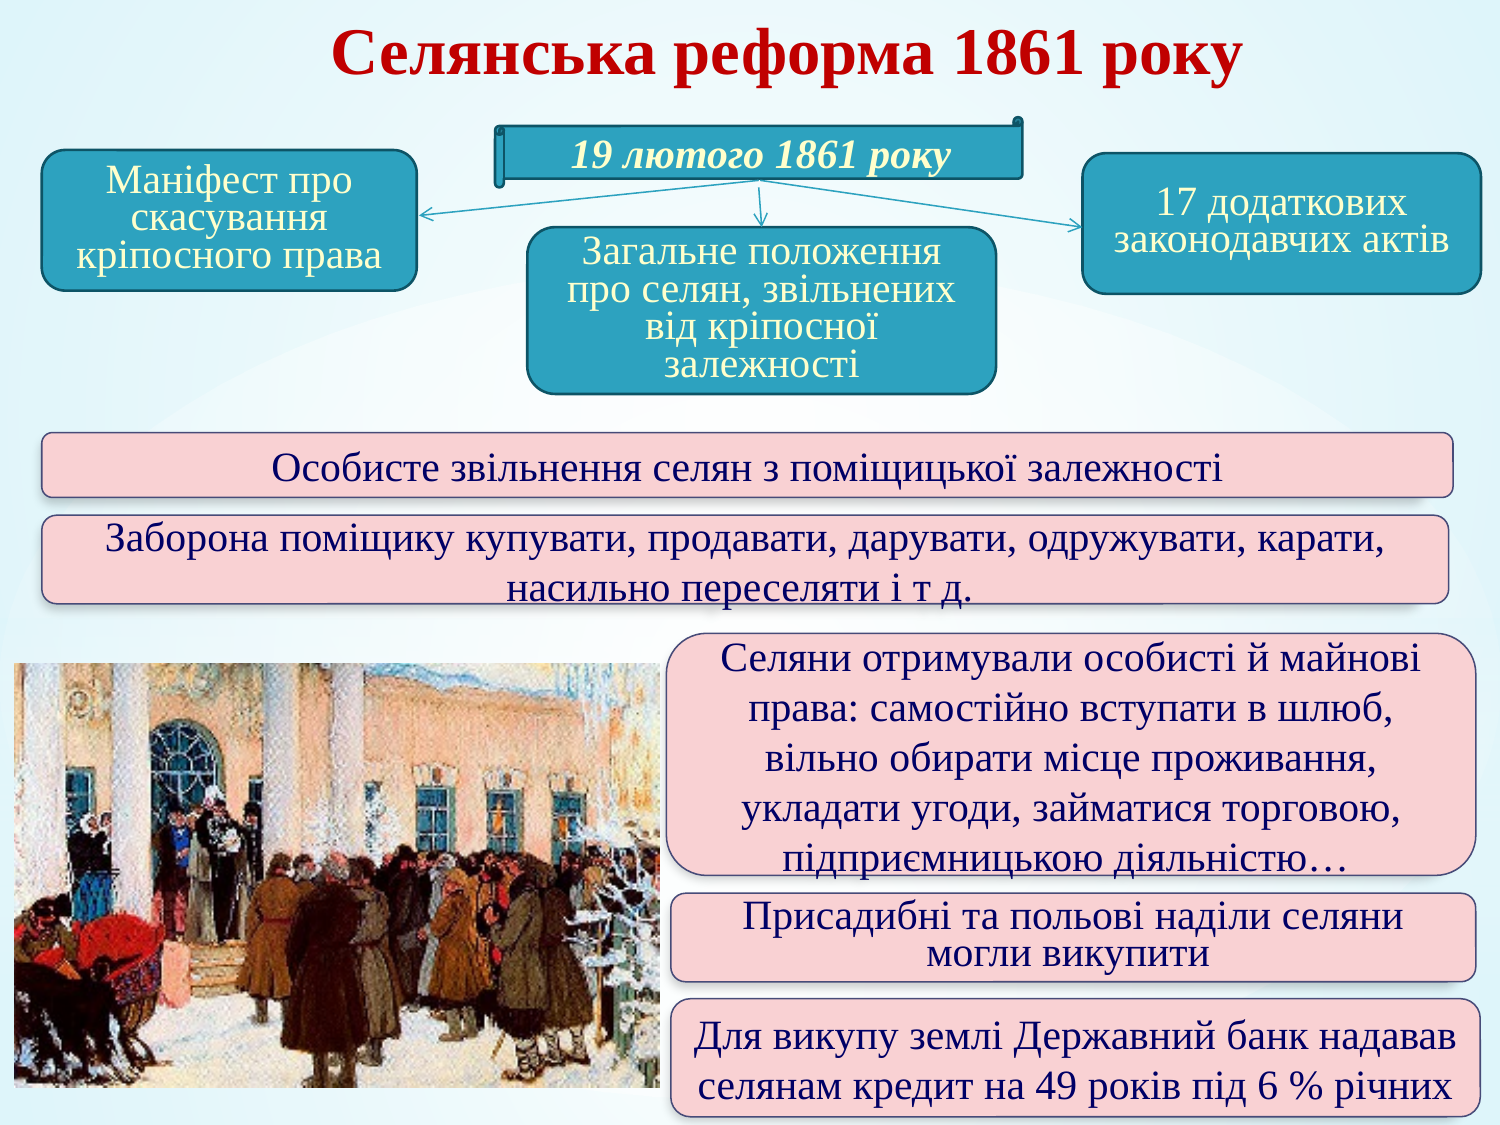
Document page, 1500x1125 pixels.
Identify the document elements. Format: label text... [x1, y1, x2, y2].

text_box Загальне положення про селян, звільнених від кріпосної залежності [525, 225, 998, 396]
text_box Заборона поміщику купувати, продавати, дарувати, одружувати, карати, насильно переселяти і т д. [41, 514, 1450, 605]
text_box 19 лютого 1861 року [493, 115, 1024, 178]
text_box Маніфест про скасування кріпосного права [40, 148, 419, 292]
text_box Особисте звільнення селян з поміщицької залежності [40, 431, 1454, 499]
picture [13, 663, 660, 1088]
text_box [418, 180, 754, 216]
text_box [758, 178, 762, 228]
text_box Для викупу землі Державний банк надавав селянам кредит на 49 років під 6 % річних [670, 997, 1482, 1118]
title Селянська реформа 1861 року [224, 0, 1260, 103]
text_box 17 додаткових законодавчих актів [1081, 151, 1483, 296]
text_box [766, 180, 1083, 228]
text_box Присадибні та польові наділи селяни могли викупити [670, 892, 1477, 983]
text_box Селяни отримували особисті й майнові права: самостійно вступати в шлюб, вільно обирати місце проживання, укладати угоди, займатися торговою, підприємницькою діяльністю… [665, 632, 1477, 877]
